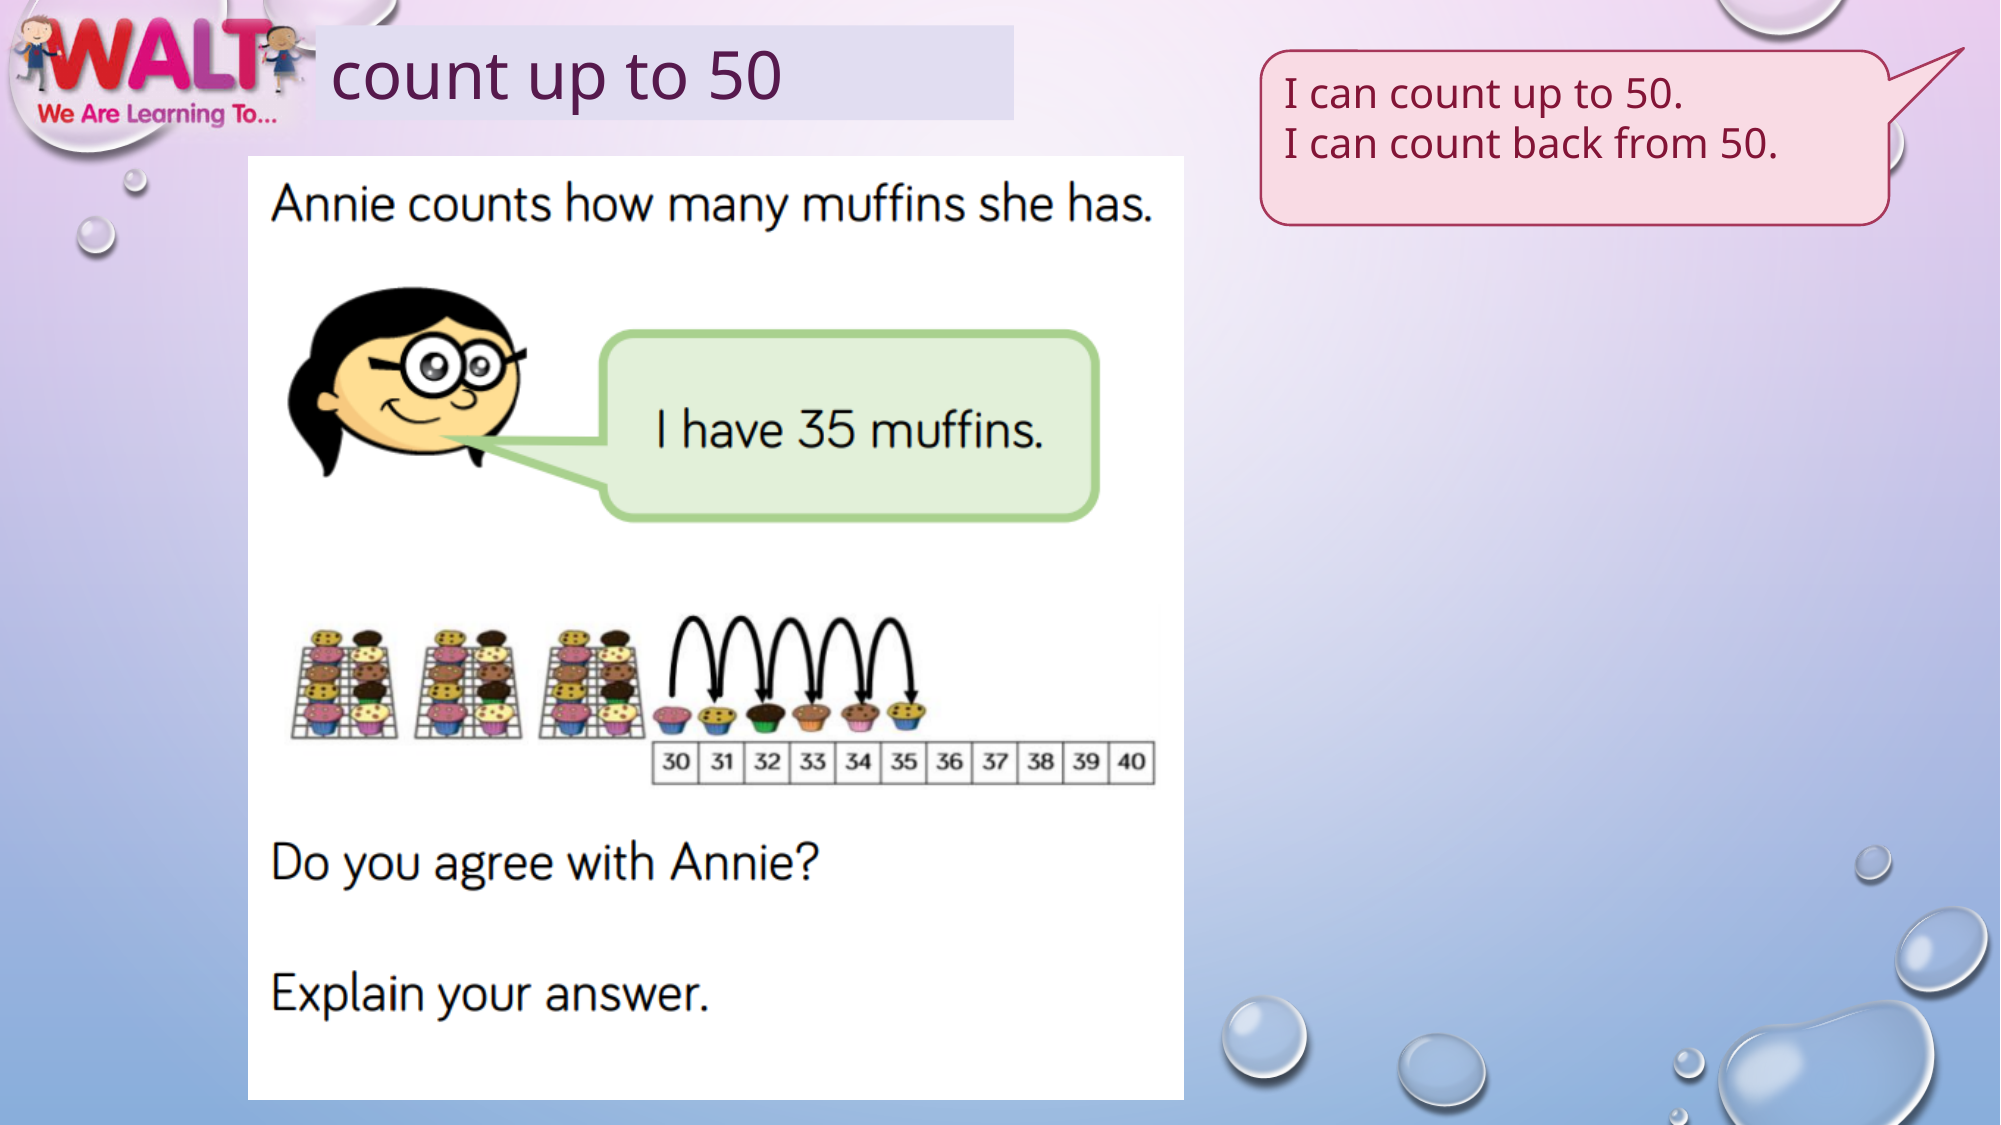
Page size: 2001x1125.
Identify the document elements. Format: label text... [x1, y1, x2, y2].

picture [0, 0, 2000, 1125]
text_box count up to 50 [320, 25, 1014, 121]
text_box I can count up to 50. I can count back from 50. [1259, 47, 1965, 227]
